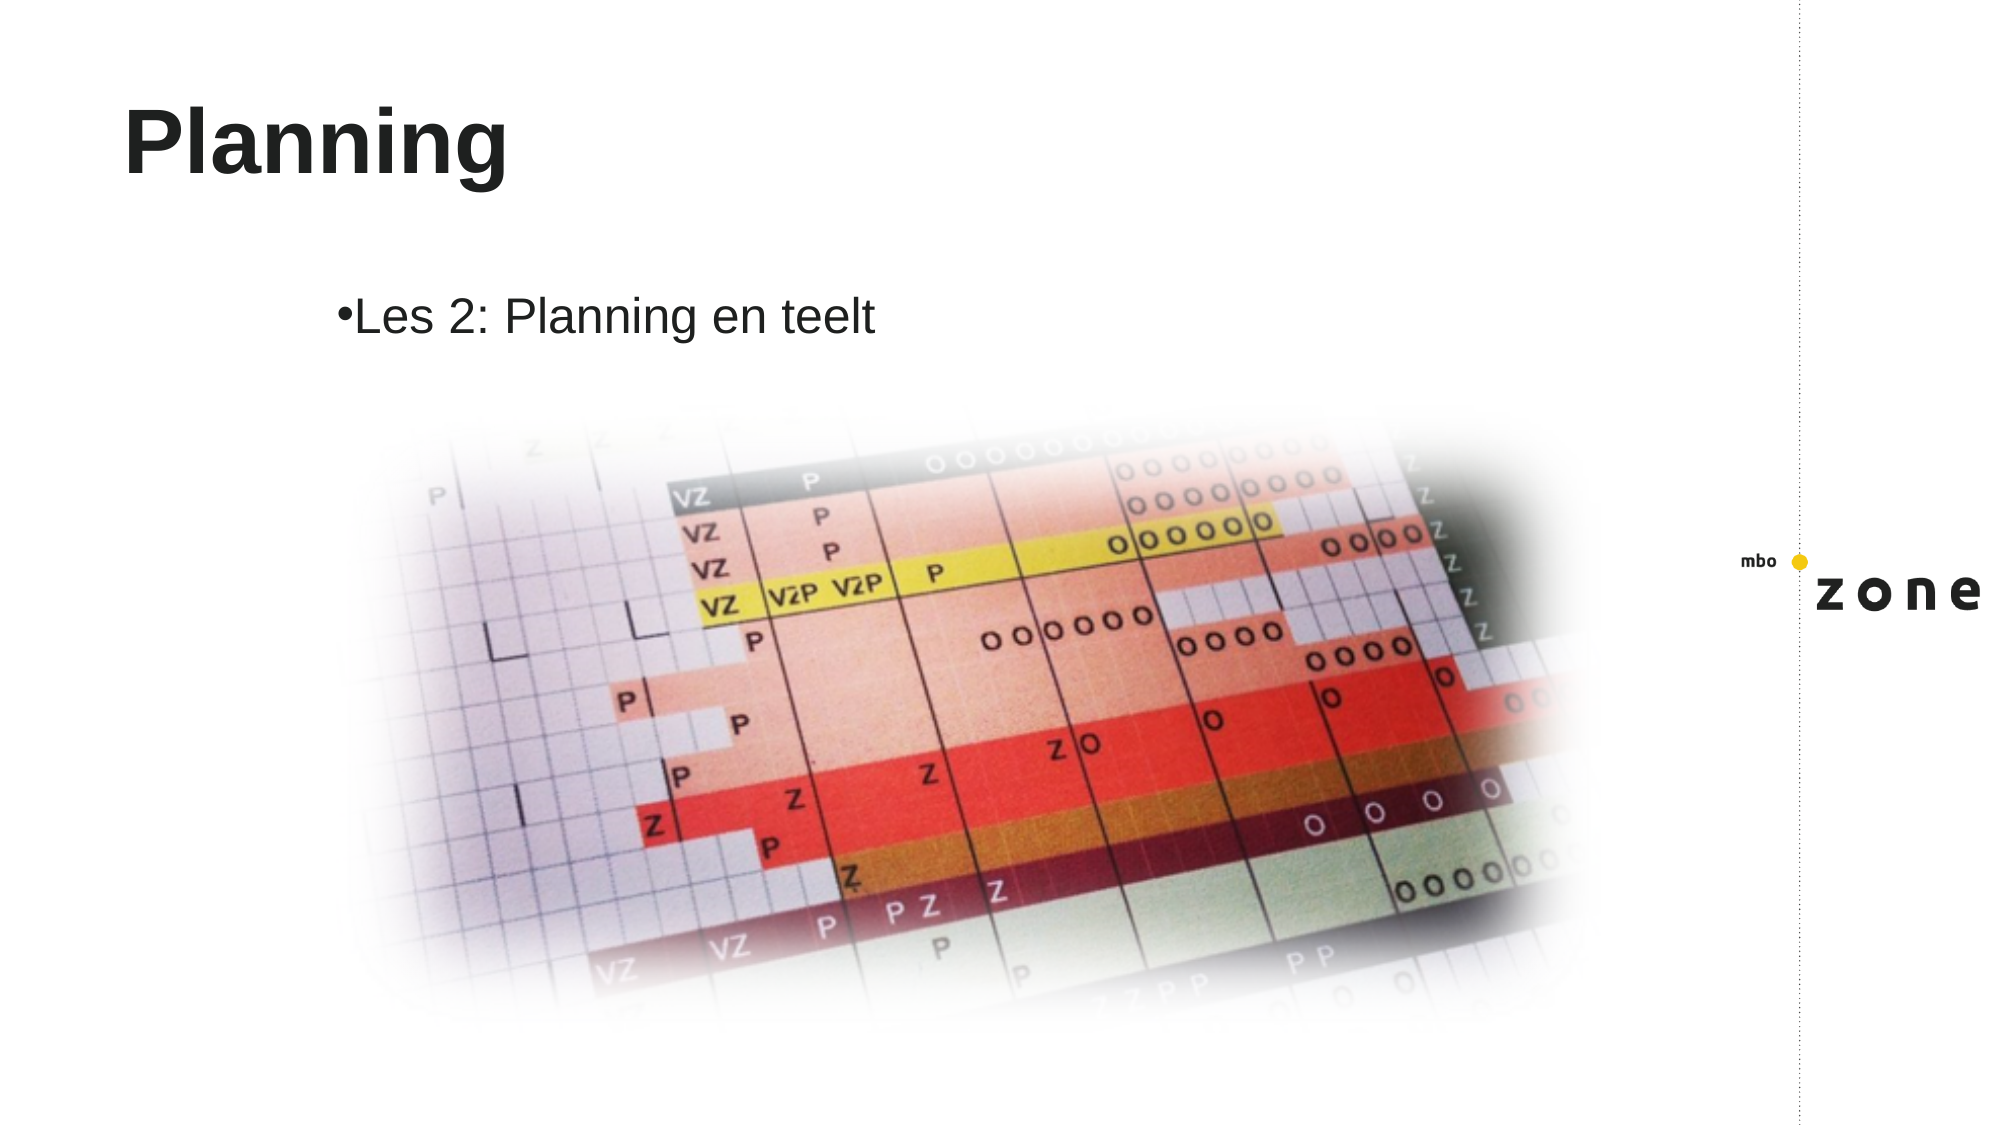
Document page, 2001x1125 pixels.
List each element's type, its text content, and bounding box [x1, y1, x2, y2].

list Les 2: Planning en teelt [336, 283, 1607, 405]
title Planning [124, 94, 1607, 272]
picture [336, 0, 2001, 1125]
